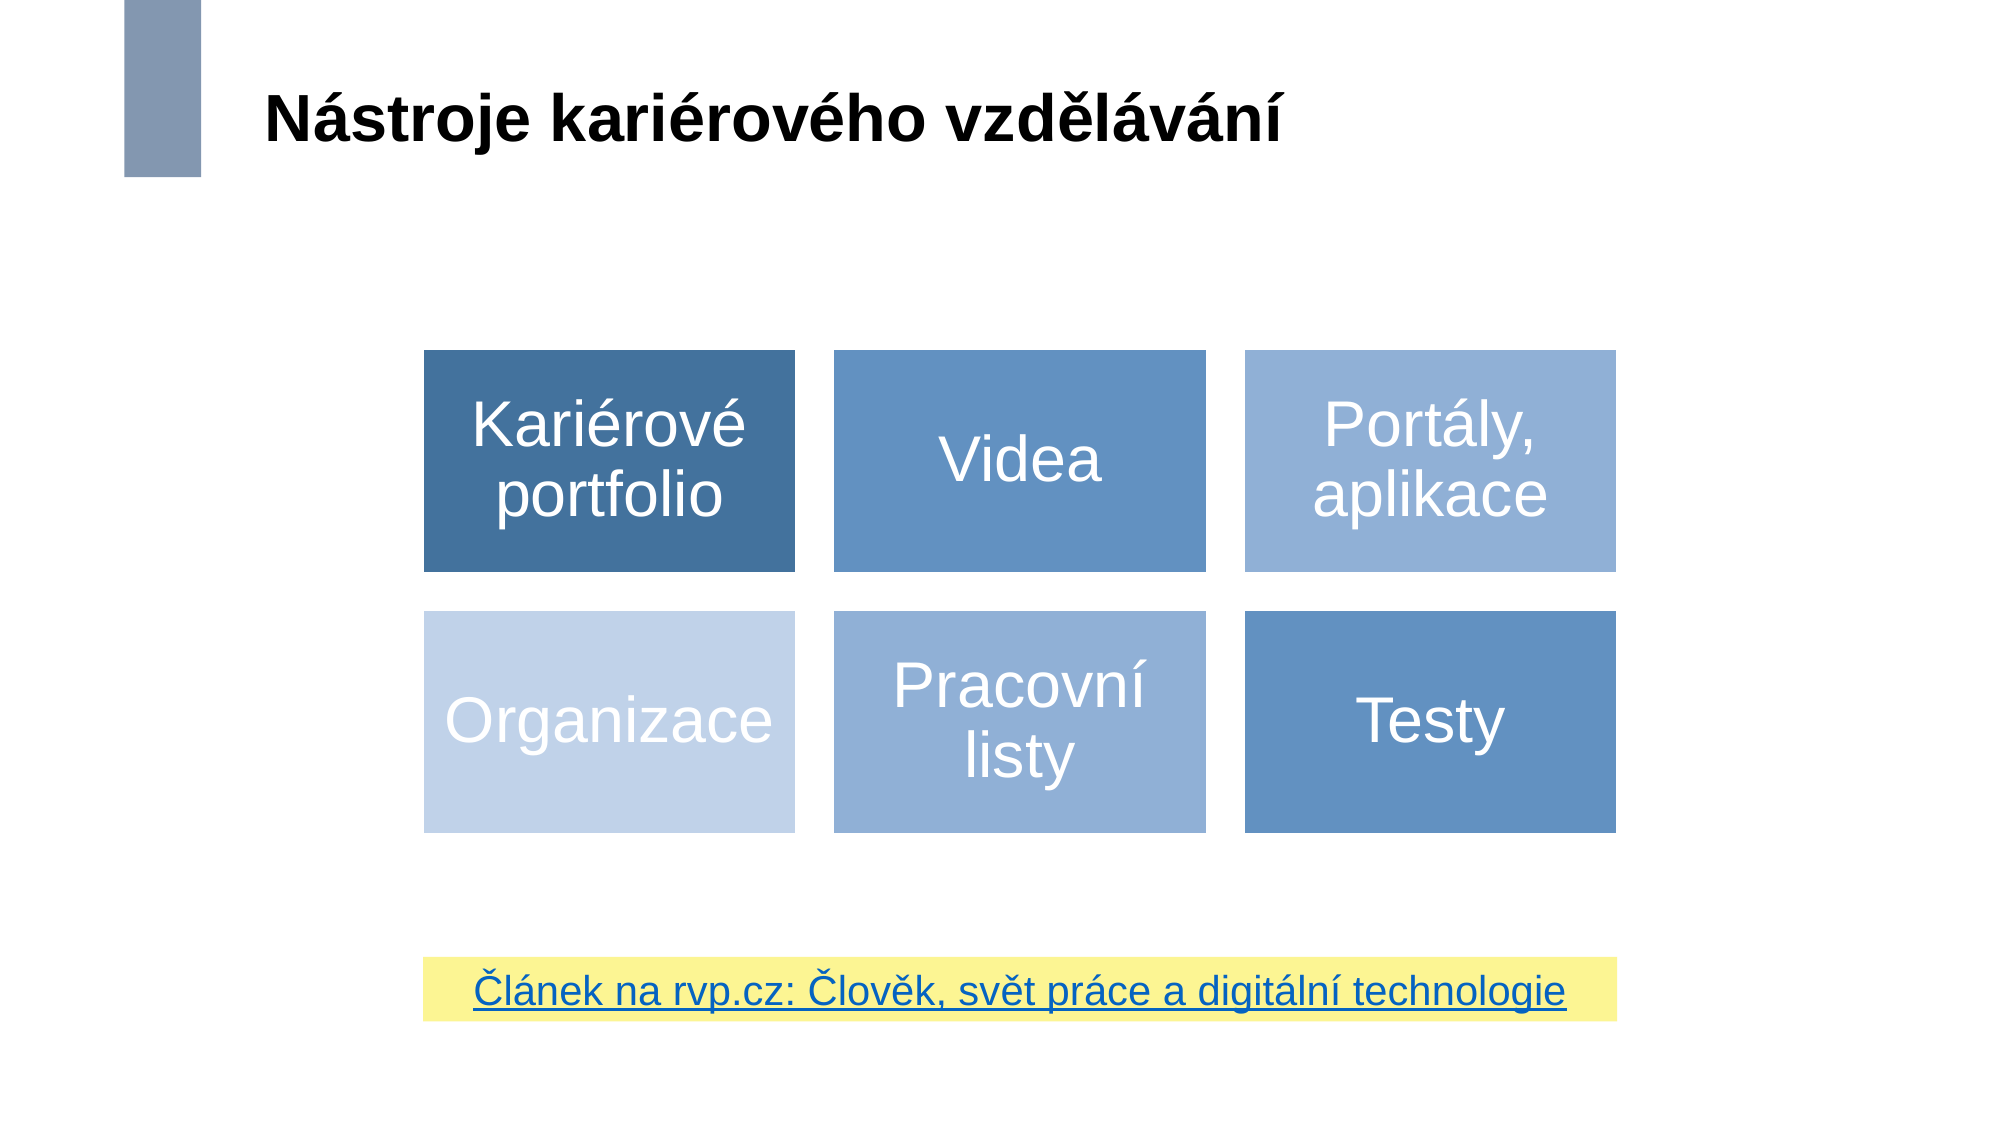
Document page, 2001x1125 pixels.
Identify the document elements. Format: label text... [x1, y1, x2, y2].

title Nástroje kariérového vzdělávání [249, 73, 1898, 161]
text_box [422, 313, 1618, 869]
text_box Článek na rvp.cz: Člověk, svět práce a digitální technologie [423, 956, 1618, 1022]
